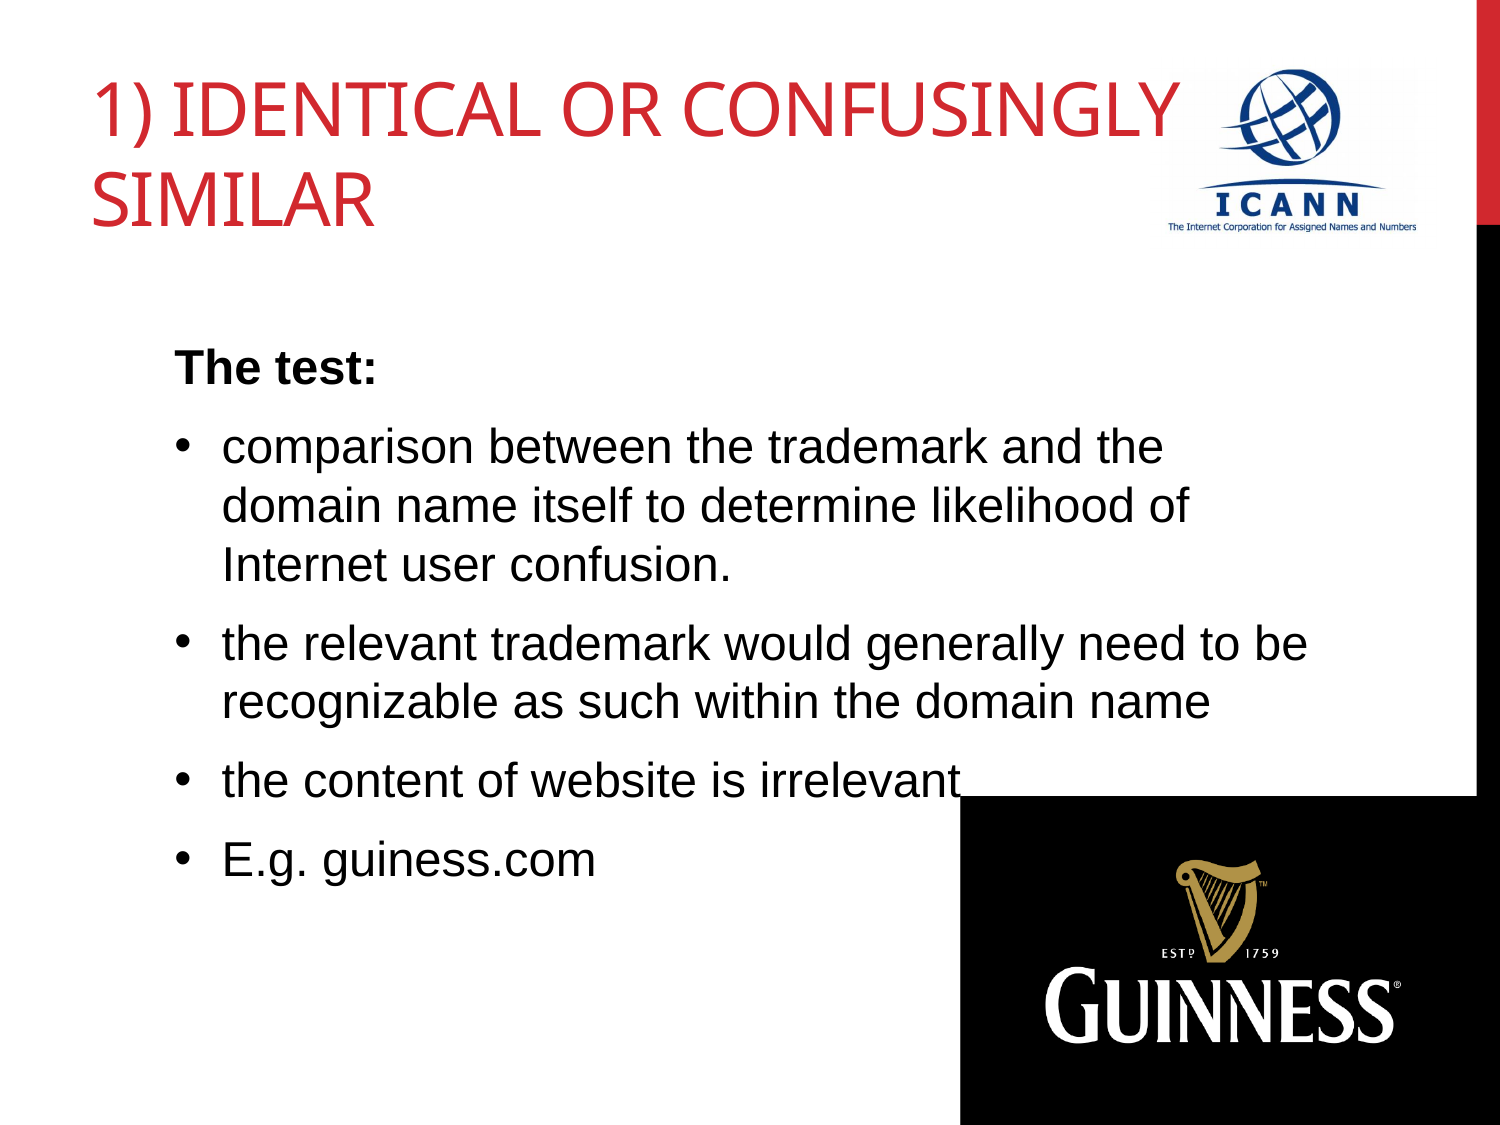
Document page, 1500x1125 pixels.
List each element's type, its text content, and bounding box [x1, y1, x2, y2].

picture [959, 794, 1486, 1125]
list The test: comparison between the trademark and the domain name itself to determine likelihood of Internet user confusion. the relevant trademark would generally need to be recognizable as such within the domain name the content of website is irrelevant E.g. guiness.com [159, 326, 1353, 897]
title 1) Identical or confusingly similar [75, 23, 1223, 249]
picture [1149, 56, 1438, 249]
